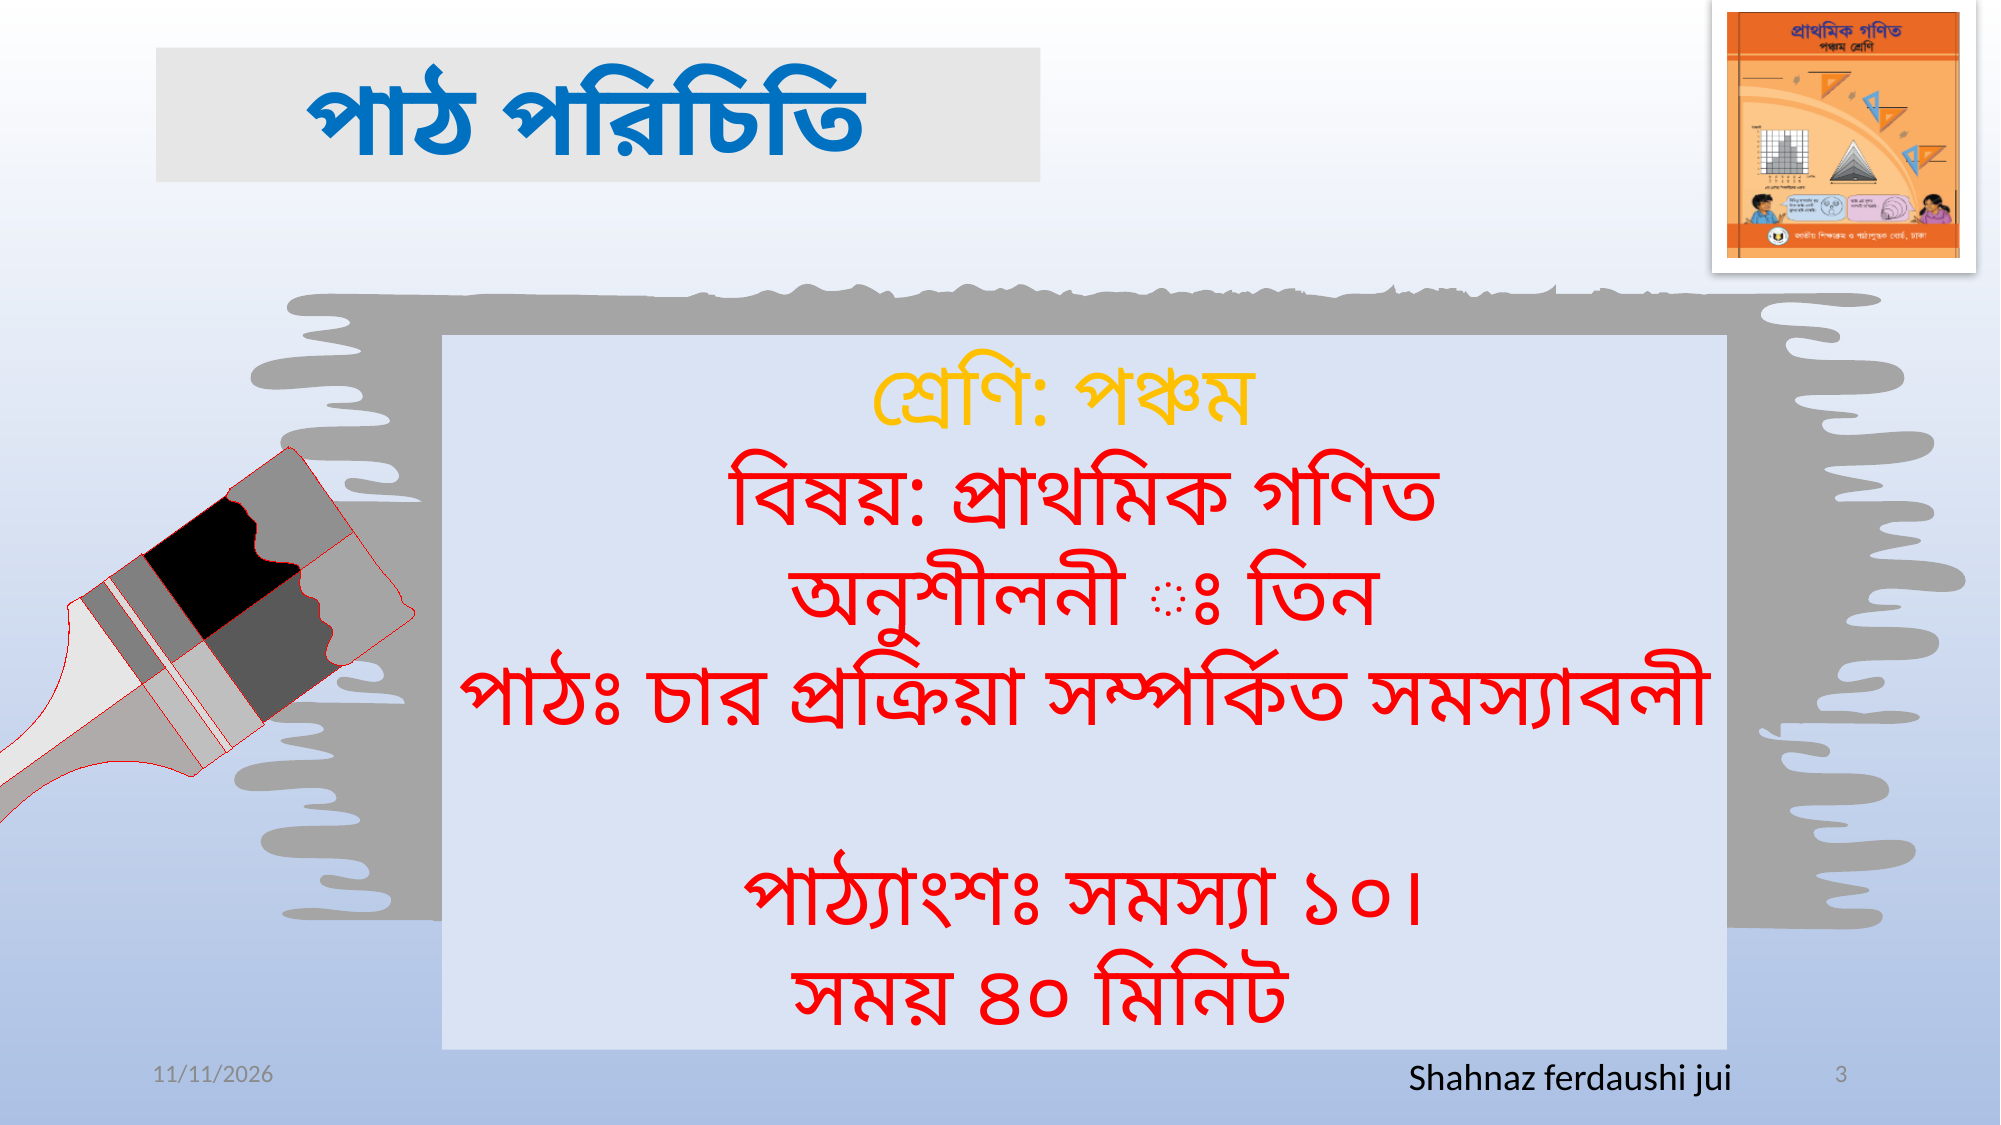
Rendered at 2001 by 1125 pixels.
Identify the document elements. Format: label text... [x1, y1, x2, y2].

text_box পাঠ পরিচিতি [156, 47, 1041, 183]
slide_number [137, 1042, 588, 1103]
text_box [232, 281, 1966, 956]
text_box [0, 396, 203, 1034]
slide_number 3 [1412, 1042, 1863, 1103]
footer Shahnaz ferdaushi jui [1345, 1045, 1796, 1106]
picture [1726, 11, 1962, 259]
